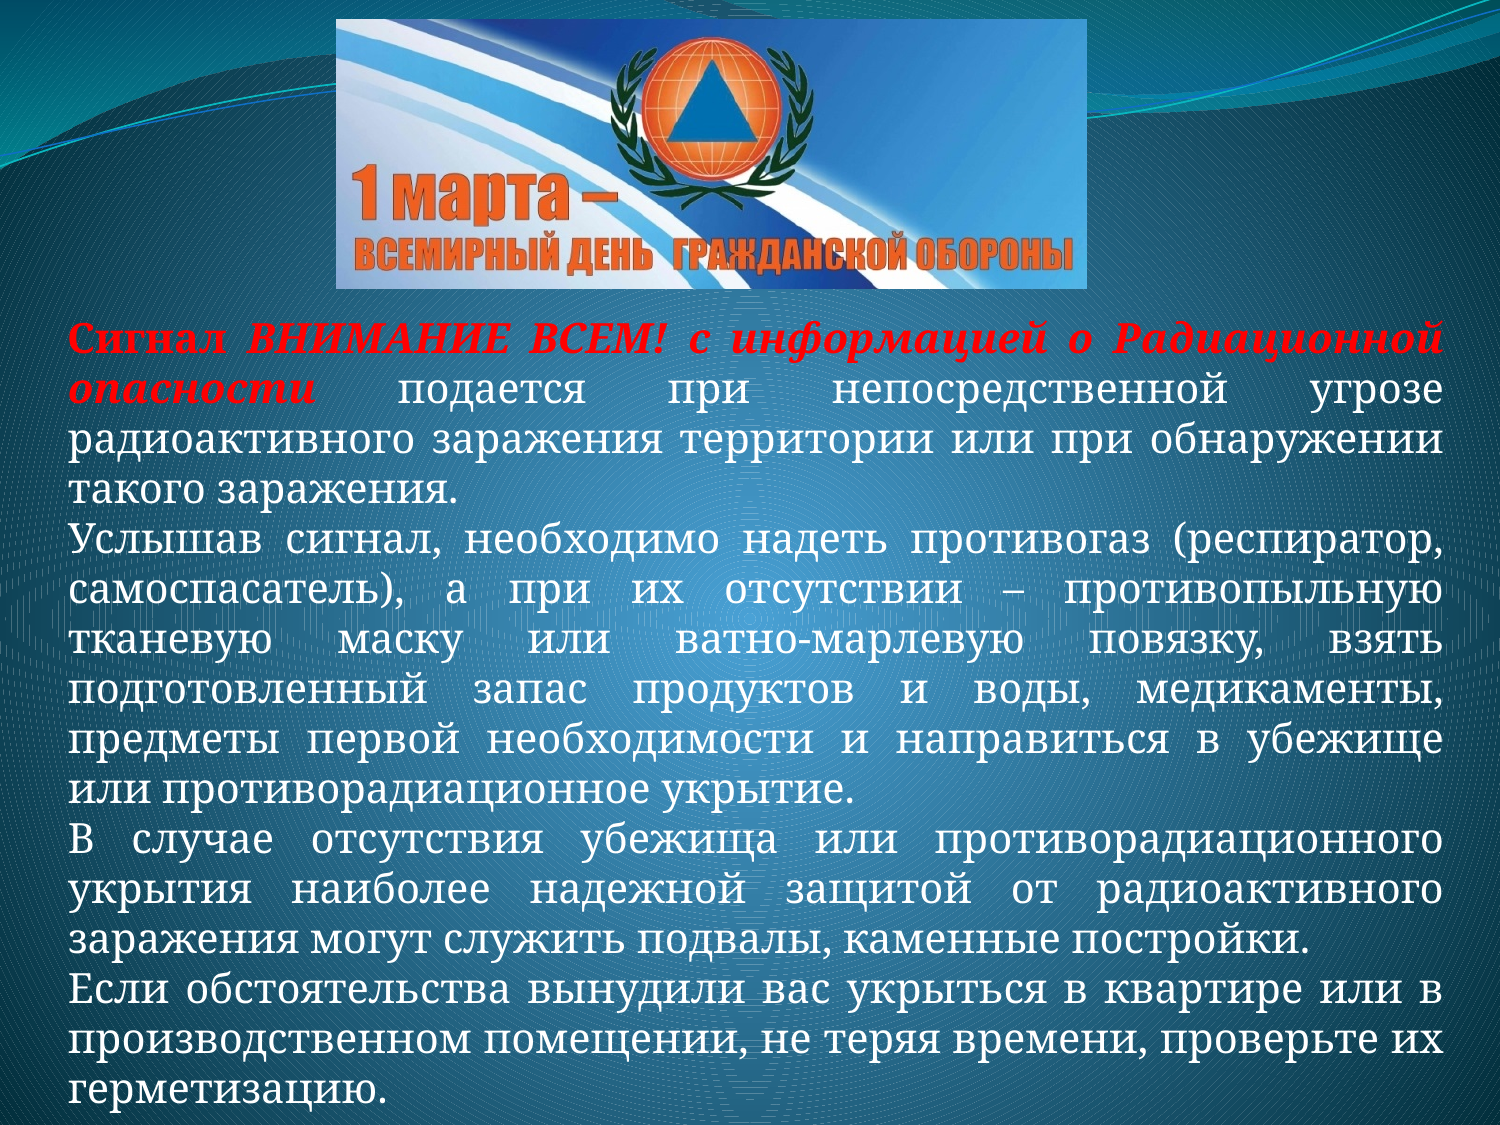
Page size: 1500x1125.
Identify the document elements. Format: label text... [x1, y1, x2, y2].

picture [336, 18, 1087, 289]
text_box Сигнал ВНИМАНИЕ ВСЕМ! с информацией о Радиационной опасности подается при непосредственной угрозе радиоактивного заражения территории или при обнаружении такого заражения. Услышав сигнал, необходимо надеть противогаз (респиратор, самоспасатель), а при их отсутствии – противопыльную тканевую маску или ватно-марлевую повязку, взять подготовленный запас продуктов и воды, медикаменты, предметы первой необходимости и направиться в убежище или противорадиационное укрытие. В случае отсутствия убежища или противорадиационного укрытия наиболее надежной защитой от радиоактивного заражения могут служить подвалы, каменные постройки. Если обстоятельства вынудили вас укрыться в квартире или в производственном помещении, не теряя времени, проверьте их герметизацию. [53, 304, 1459, 1125]
